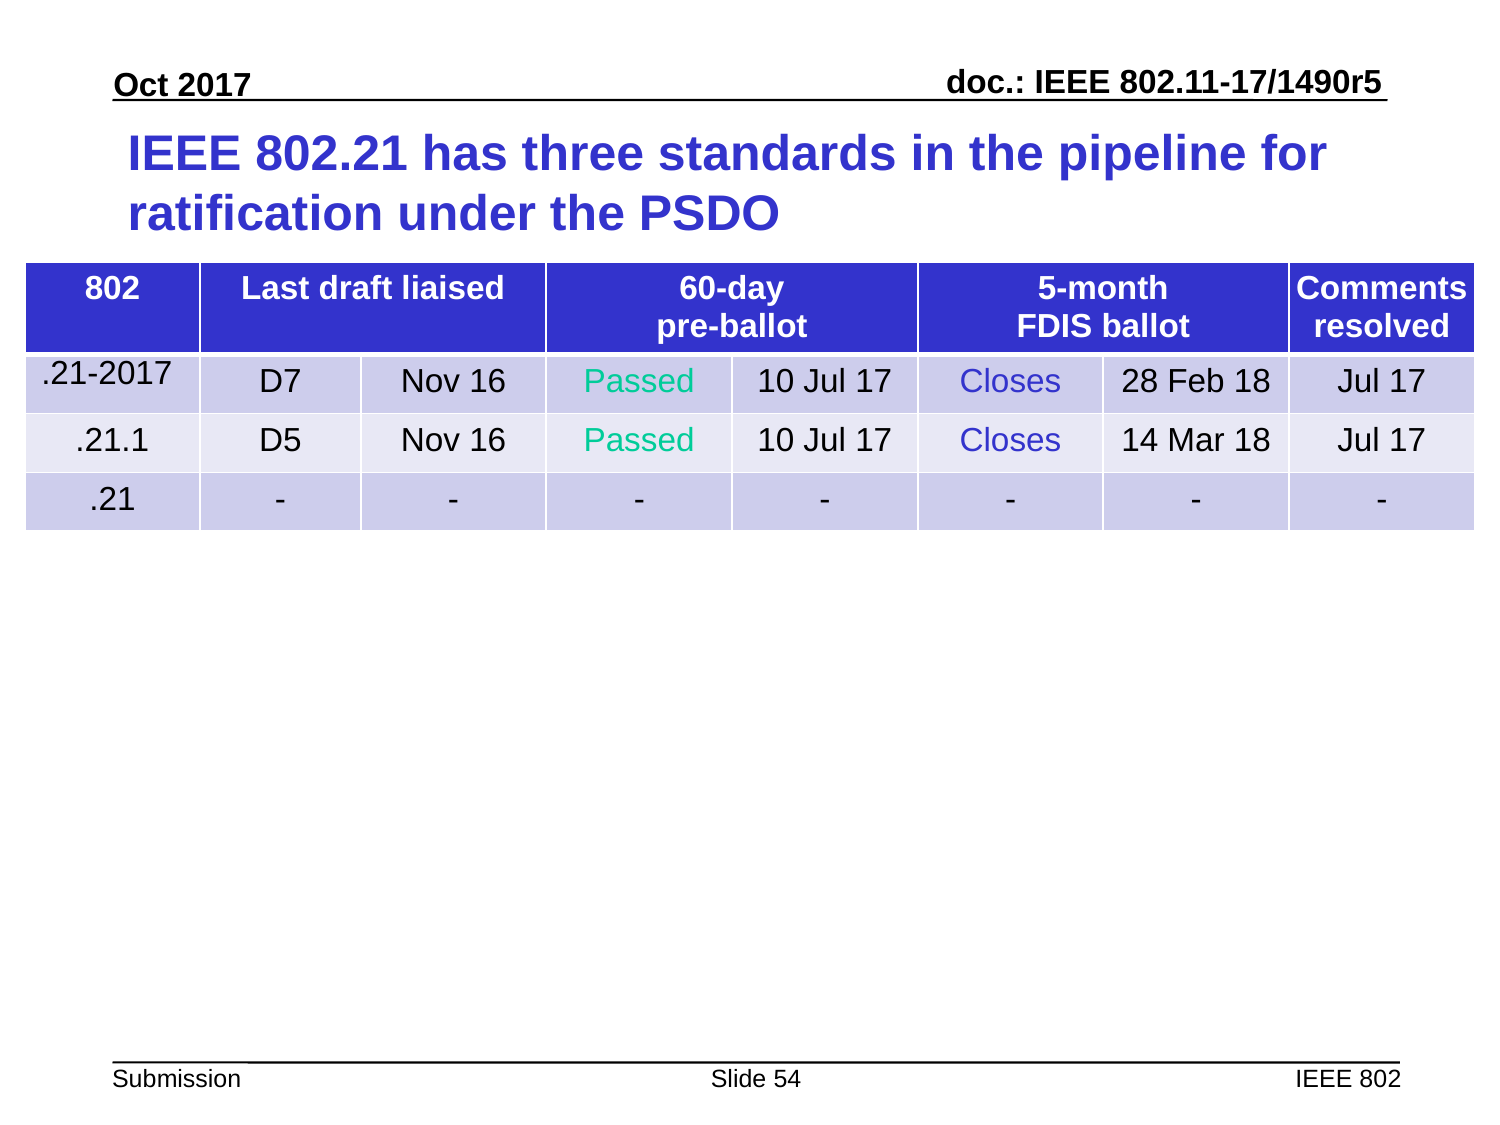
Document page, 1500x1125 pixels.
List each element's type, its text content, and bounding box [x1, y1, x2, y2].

table_cell 10 Jul 17 [733, 357, 917, 413]
table_cell - [733, 473, 917, 530]
table_header Last draft liaised [201, 263, 545, 352]
footer IEEE 802 [1294, 1061, 1402, 1093]
table_header 5-month FDIS ballot [919, 263, 1288, 352]
table_cell 14 Mar 18 [1104, 414, 1288, 472]
table_header 60-day pre-ballot [547, 263, 917, 352]
table_cell Jul 17 [1290, 414, 1474, 472]
table_cell - [547, 473, 731, 530]
table_cell - [919, 473, 1102, 530]
table_cell - [362, 473, 545, 530]
table_cell Passed [547, 414, 731, 472]
table_cell - [1290, 473, 1474, 530]
table_cell .21-2017 [26, 357, 199, 413]
table_cell D7 [201, 357, 360, 413]
table_cell 28 Feb 18 [1104, 357, 1288, 413]
table_cell Closes [919, 357, 1102, 413]
table_cell Passed [547, 357, 731, 413]
table_cell .21.1 [26, 414, 199, 472]
table_cell - [201, 473, 360, 530]
table_cell Closes [919, 414, 1102, 472]
table_cell .21 [26, 473, 199, 530]
table_header 802 [26, 263, 199, 352]
table_cell 10 Jul 17 [733, 414, 917, 472]
title IEEE 802.21 has three standards in the pipeline for ratification under the PSDO [112, 112, 1388, 262]
table_header Comments resolved [1290, 263, 1474, 352]
slide_number Slide 54 [709, 1061, 803, 1093]
table_cell Jul 17 [1290, 357, 1474, 413]
table_cell Nov 16 [362, 414, 545, 472]
table_cell - [1104, 473, 1288, 530]
table_cell D5 [201, 414, 360, 472]
table_cell Nov 16 [362, 357, 545, 413]
